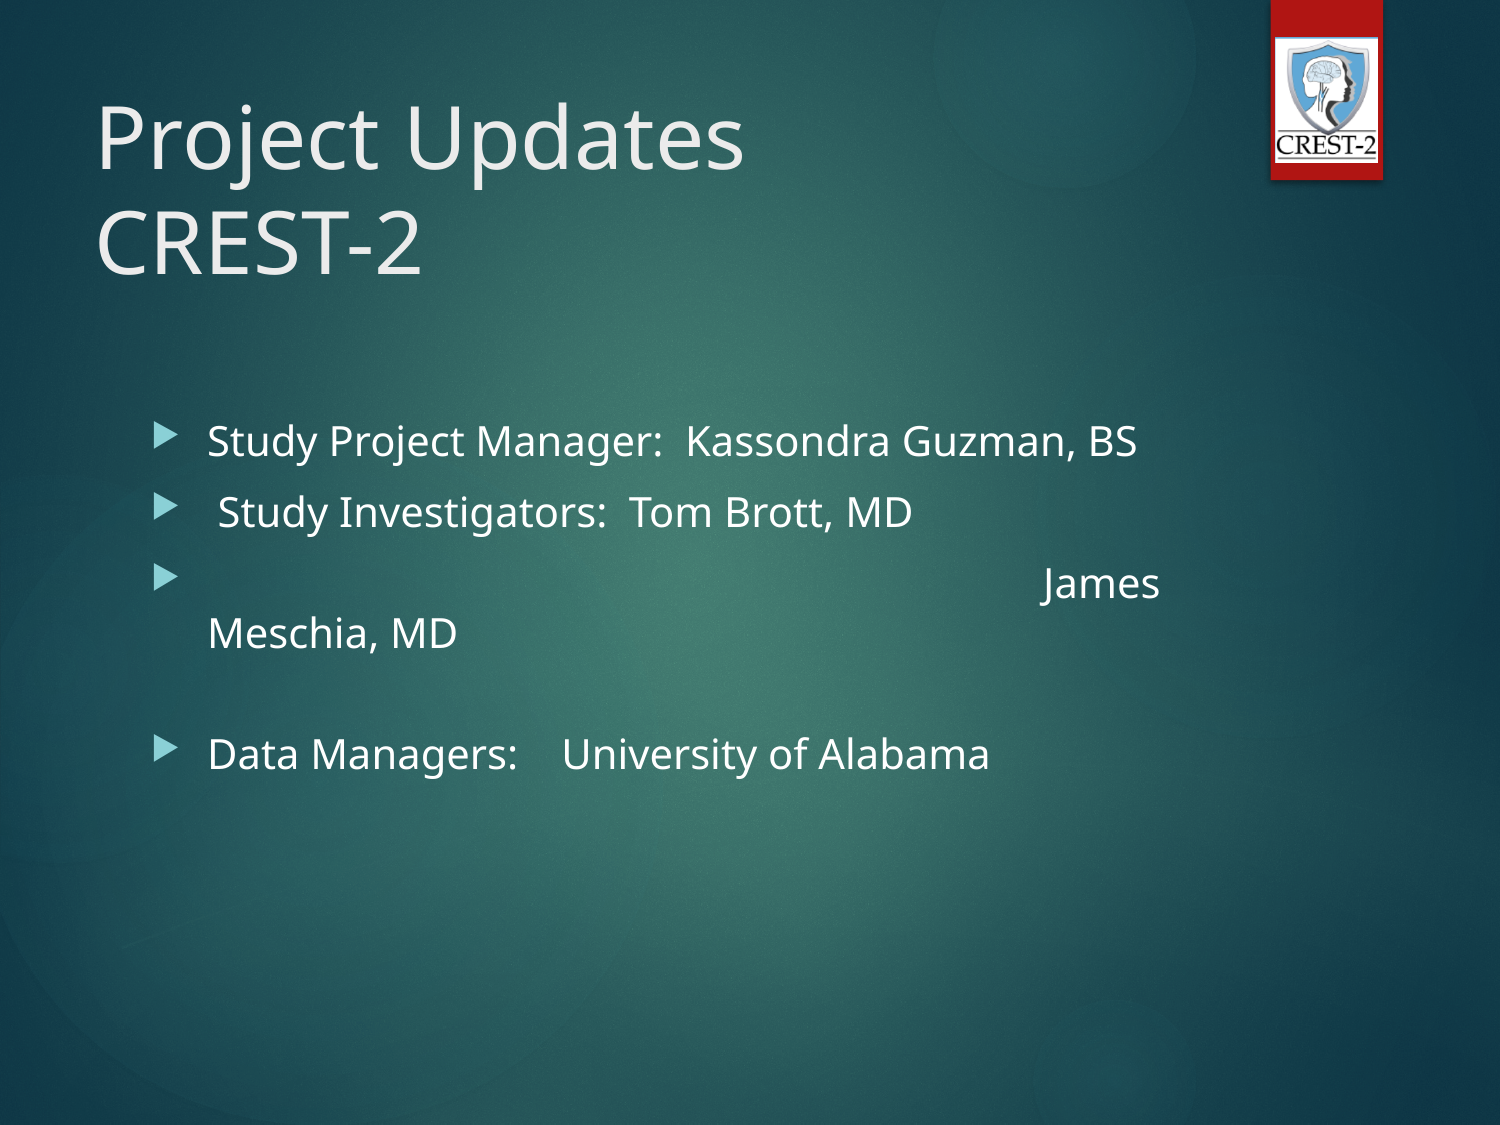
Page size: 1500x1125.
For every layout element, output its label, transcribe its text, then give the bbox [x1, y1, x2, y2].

picture [1274, 37, 1378, 163]
title Project Updates CREST-2 [79, 74, 1237, 304]
list Study Project Manager: Kassondra Guzman, BS Study Investigators: Tom Brott, MD James Meschia, MD Data Managers: University of Alabama [135, 336, 1237, 1025]
